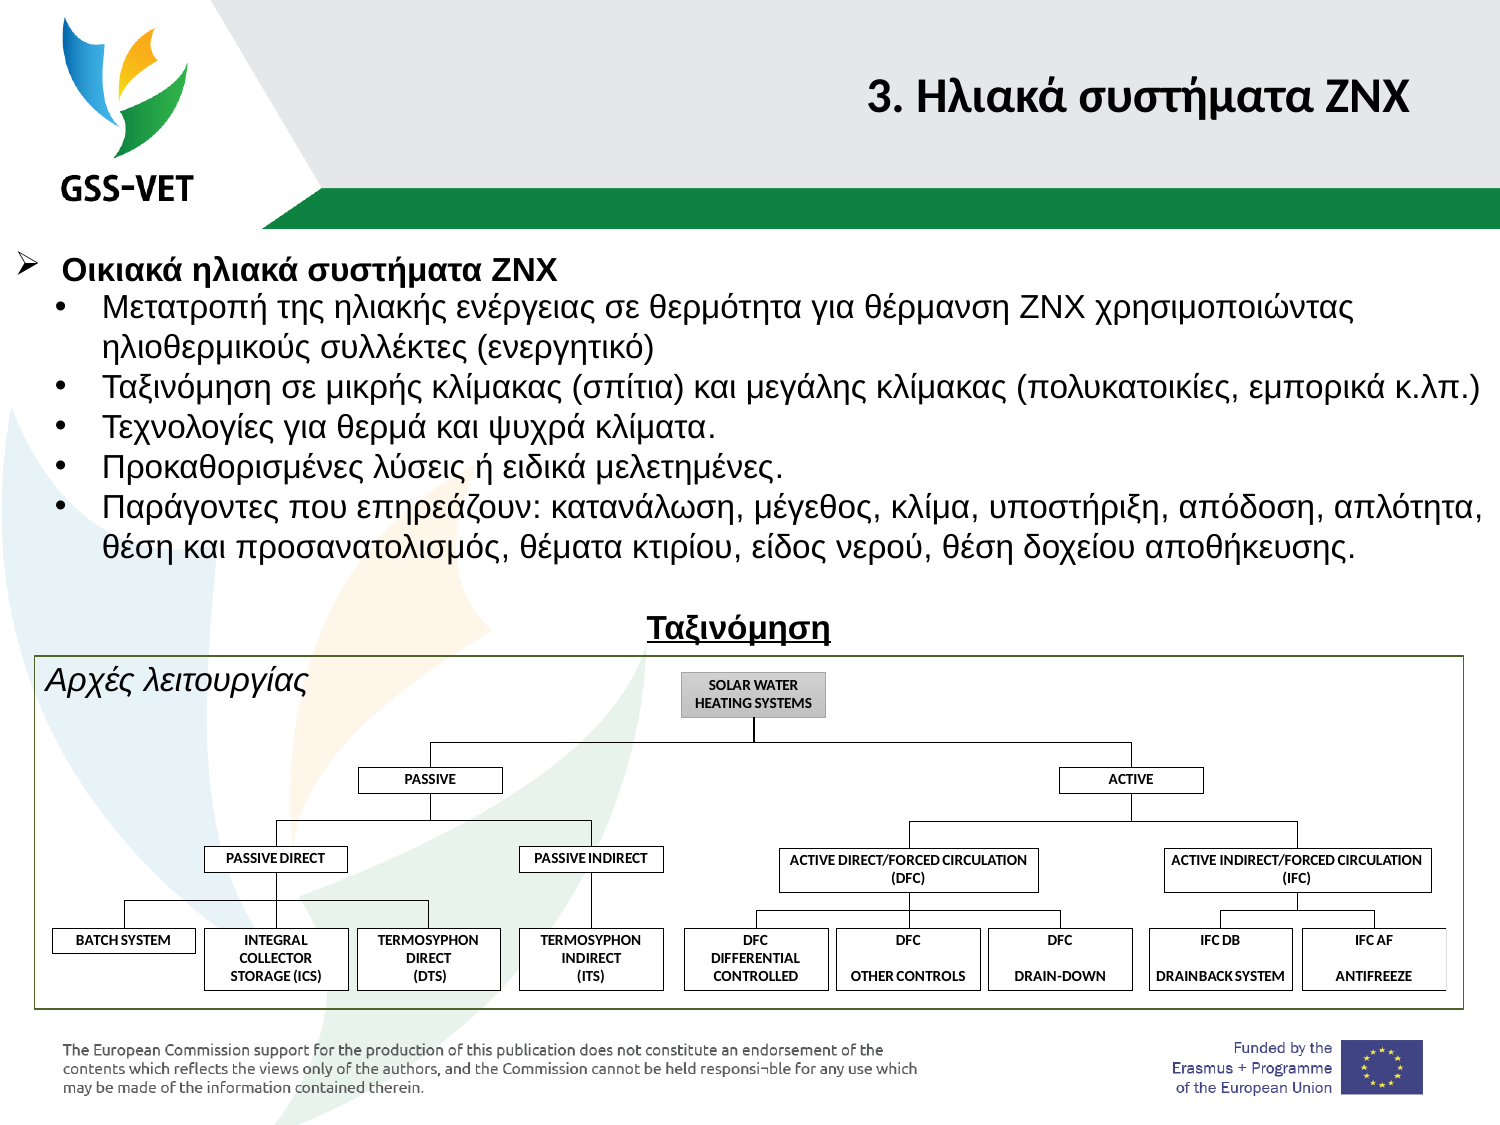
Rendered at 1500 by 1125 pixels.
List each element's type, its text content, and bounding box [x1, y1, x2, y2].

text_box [29, 650, 1463, 1009]
text_box Οικιακά ηλιακά συστήματα ΖΝΧ [0, 240, 709, 296]
text_box Μετατροπή της ηλιακής ενέργειας σε θερμότητα για θέρμανση ΖΝΧ χρησιμοποιώντας ηλιοθερμικούς συλλέκτες (ενεργητικό) Ταξινόμηση σε μικρής κλίμακας (σπίτια) και μεγάλης κλίμακας (πολυκατοικίες, εμπορικά κ.λπ.) Τεχνολογίες για θερμά και ψυχρά κλίματα. Προκαθορισμένες λύσεις ή ειδικά μελετημένες. Παράγοντες που επηρεάζουν: κατανάλωση, μέγεθος, κλίμα, υποστήριξη, απόδοση, απλότητα, θέση και προσανατολισμός, θέματα κτιρίου, είδος νερού, θέση δοχείου αποθήκευσης. [40, 278, 1500, 573]
picture [0, 0, 1500, 278]
picture [0, 296, 1500, 1125]
title 3. Ηλιακά συστήματα ΖΝΧ [324, 0, 1425, 185]
text_box Ταξινόμηση [631, 598, 1046, 649]
